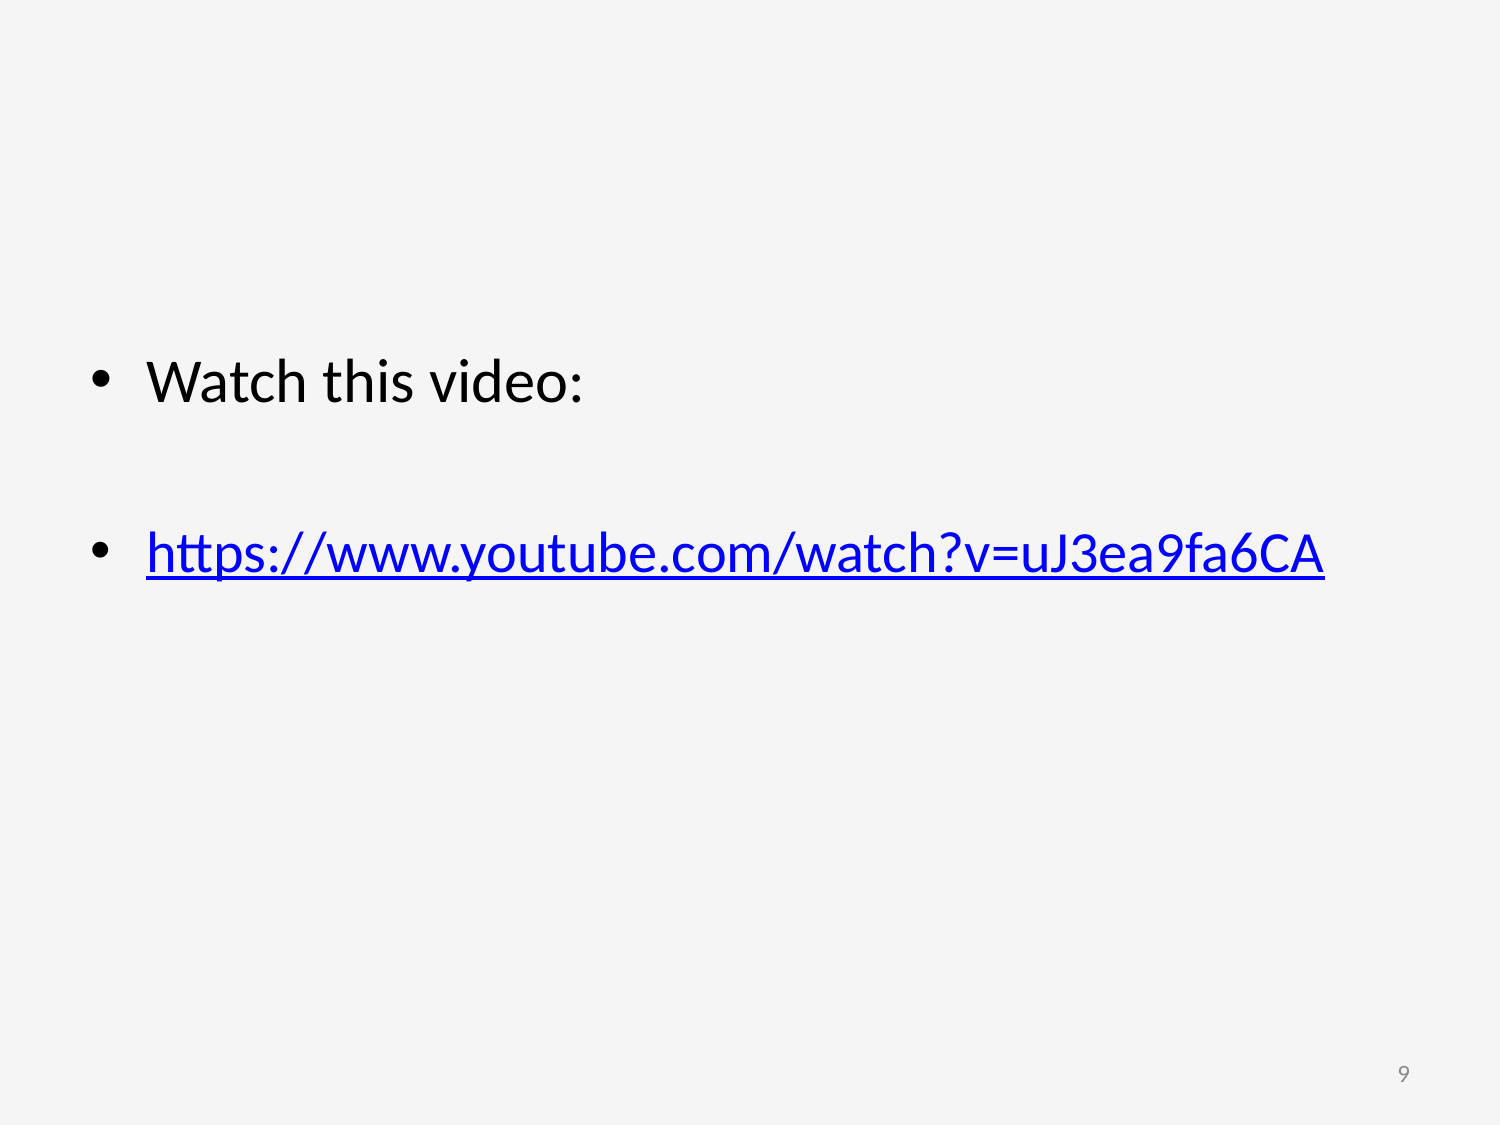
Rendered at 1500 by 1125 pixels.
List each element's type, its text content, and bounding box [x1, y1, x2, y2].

list Watch this video: https://www.youtube.com/watch?v=uJ3ea9fa6CA [75, 70, 1425, 1005]
slide_number 9 [1074, 1042, 1425, 1103]
